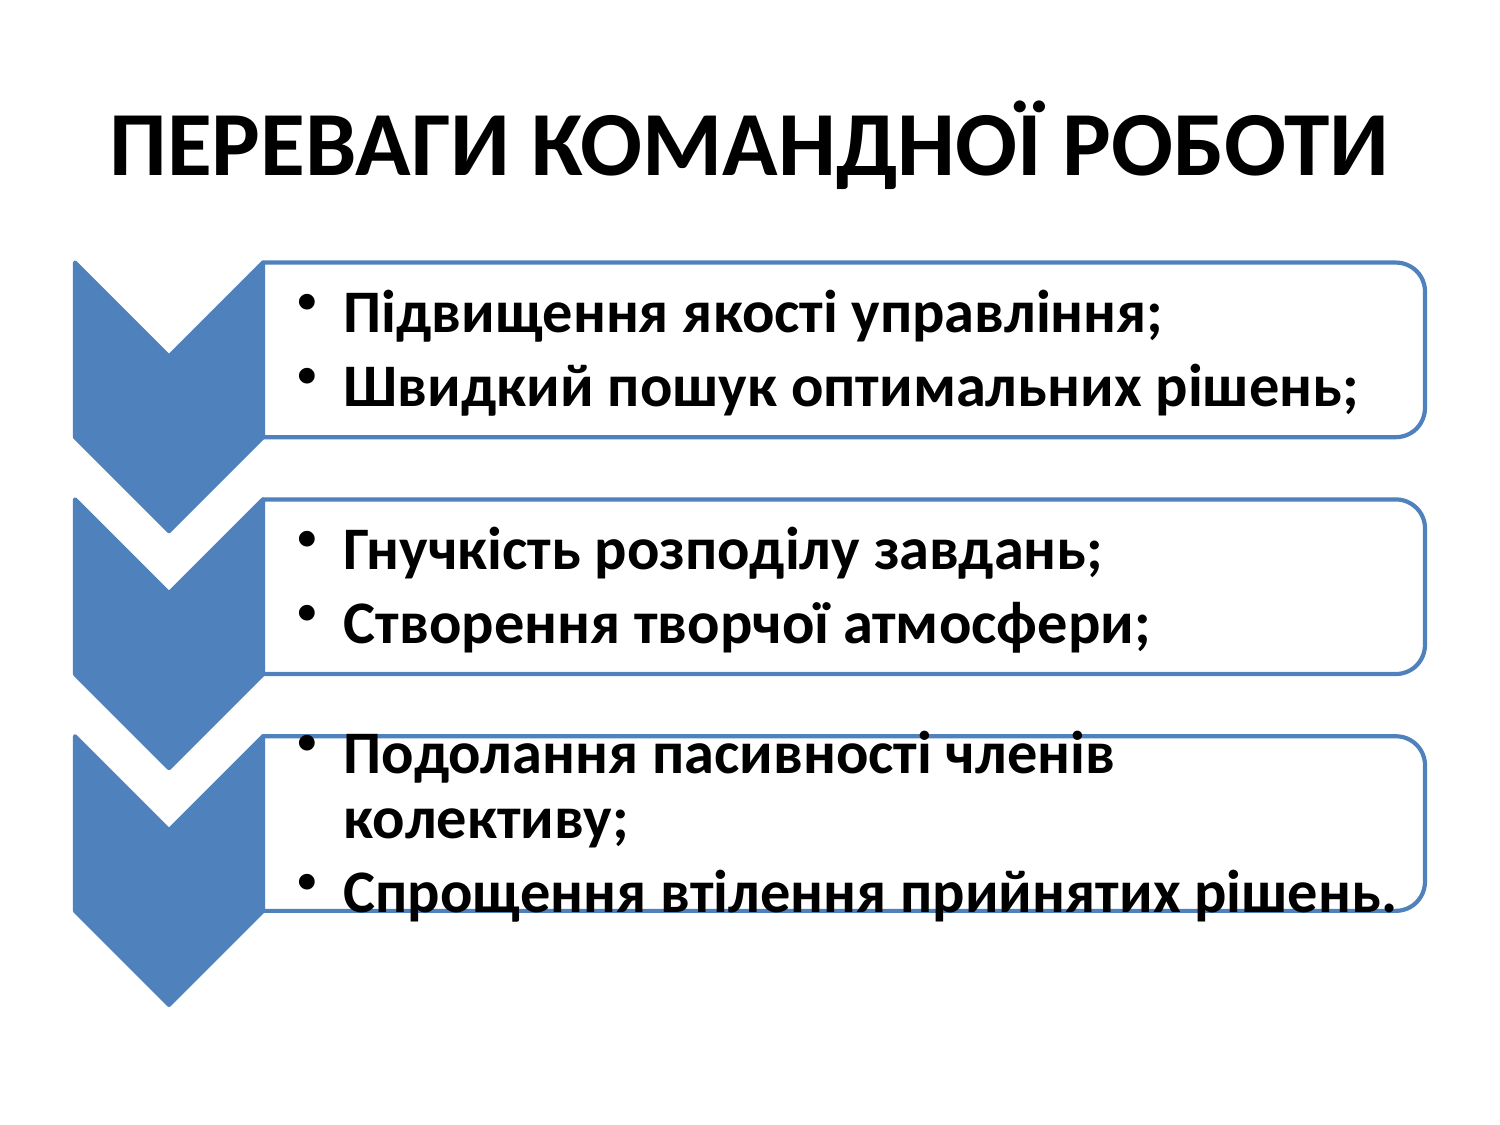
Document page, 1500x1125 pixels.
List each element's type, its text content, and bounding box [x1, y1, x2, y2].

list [74, 262, 1426, 1006]
title ПЕРЕВАГИ КОМАНДНОЇ РОБОТИ [75, 45, 1425, 233]
